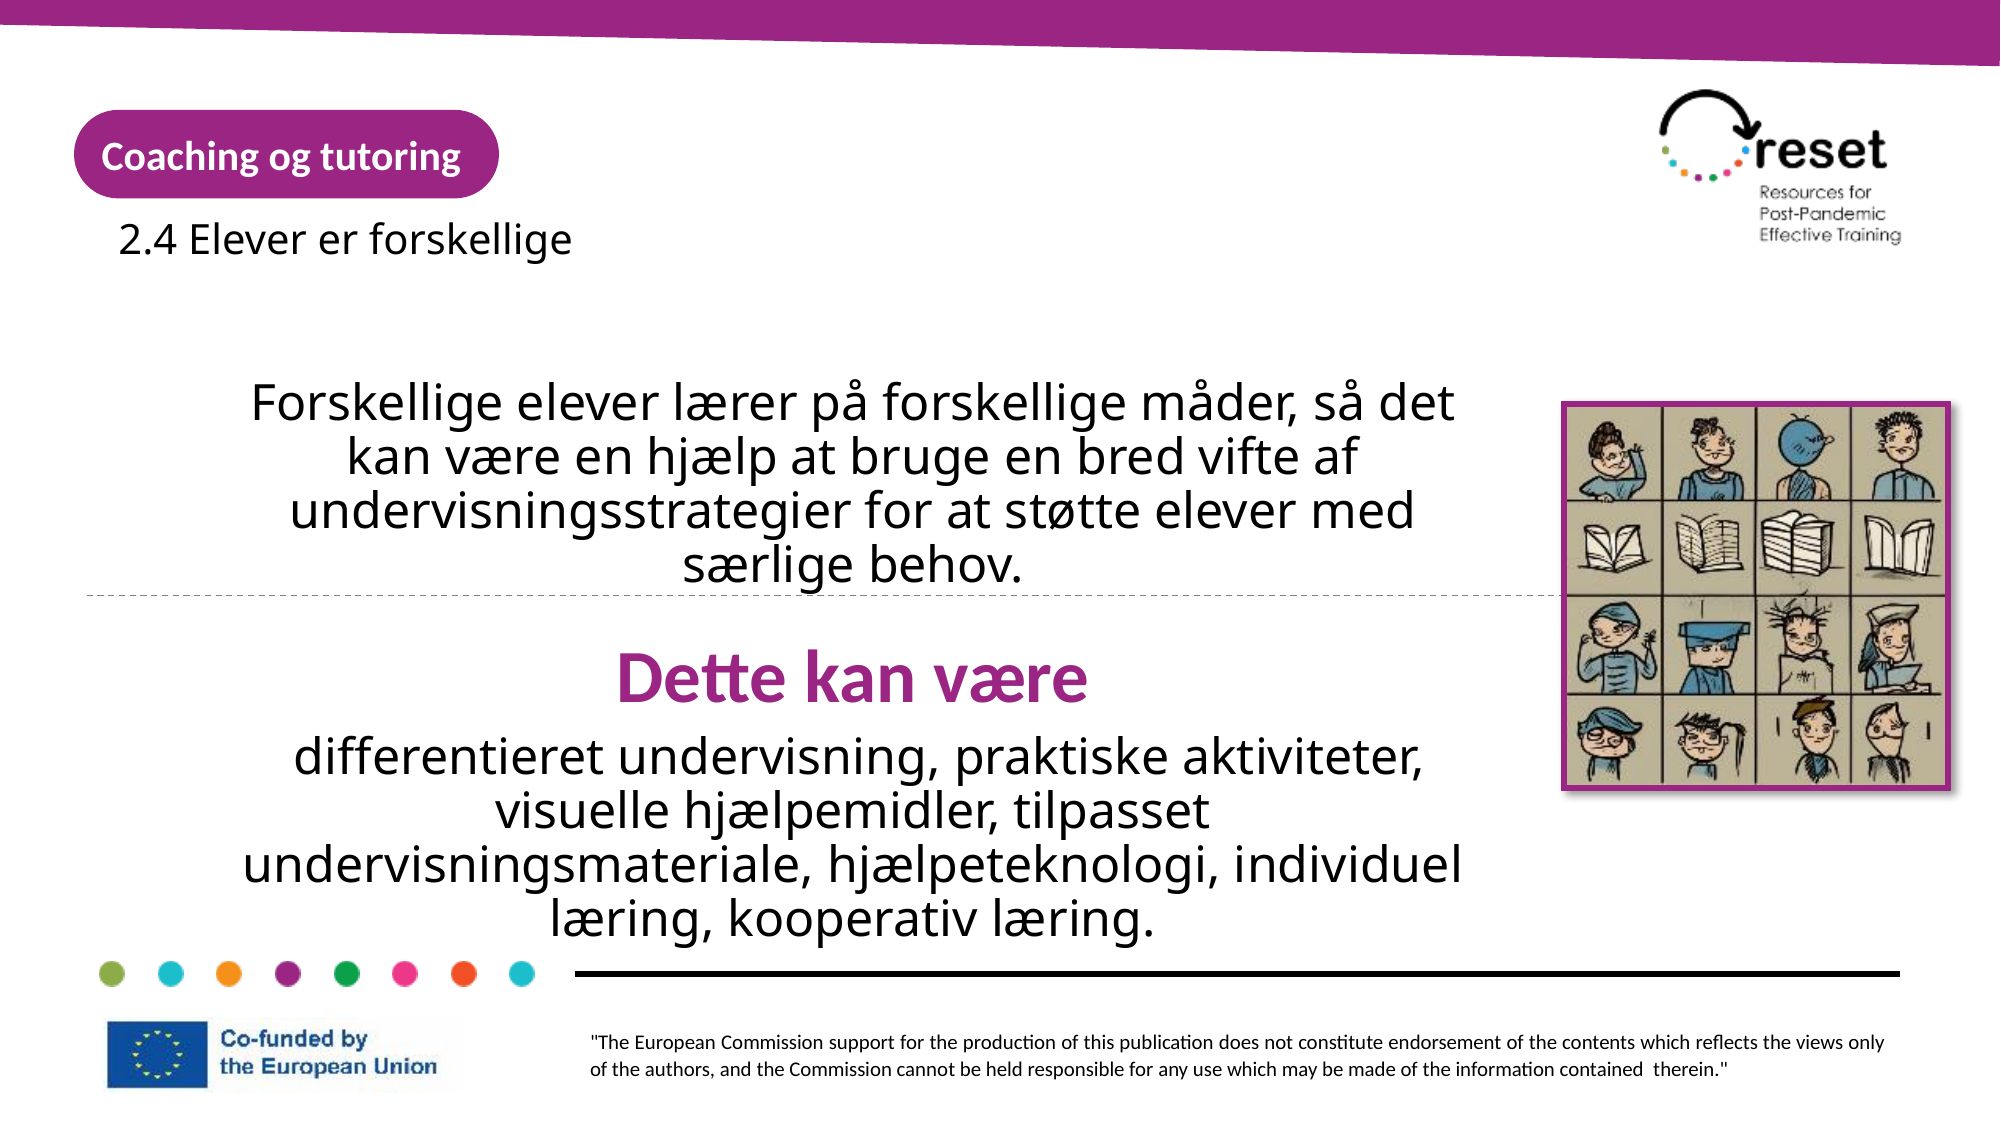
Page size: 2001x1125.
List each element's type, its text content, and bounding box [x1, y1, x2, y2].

picture [1650, 77, 1917, 255]
picture [99, 961, 125, 987]
picture [451, 961, 477, 987]
picture [392, 961, 418, 987]
picture [216, 961, 242, 987]
text_box Coaching og tutoring [72, 108, 501, 200]
text_box Forskellige elever lærer på forskellige måder, så det kan være en hjælp at bruge en bred vifte af undervisningsstrategier for at støtte elever med særlige behov. [215, 362, 1491, 563]
picture [103, 1017, 463, 1093]
picture [509, 961, 535, 987]
picture [275, 961, 301, 987]
picture [334, 961, 360, 987]
picture [1567, 406, 1946, 785]
text_box 2.4 Elever er forskellige [85, 205, 761, 270]
text_box Dette kan være differentieret undervisning, praktiske aktiviteter, visuelle hjælpemidler, tilpasset undervisningsmateriale, hjælpeteknologi, individuel læring, kooperativ læring. [215, 622, 1491, 920]
picture [158, 961, 184, 987]
